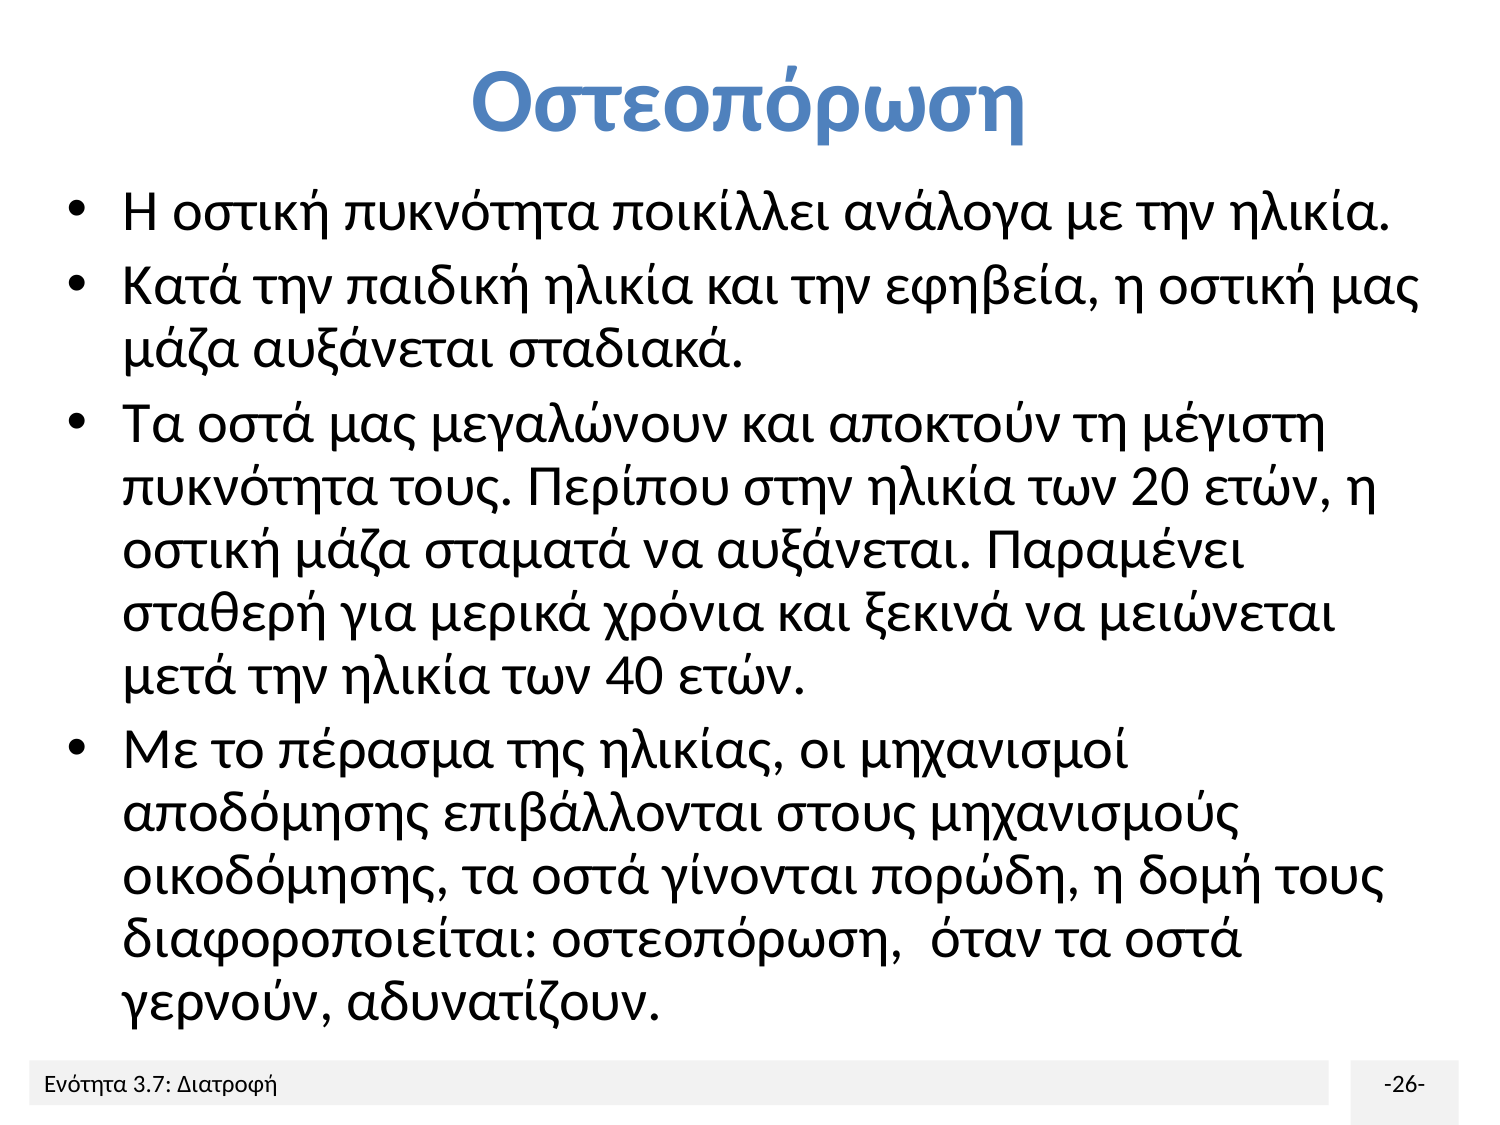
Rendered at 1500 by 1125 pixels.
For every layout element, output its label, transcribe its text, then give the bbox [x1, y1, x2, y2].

list Η οστική πυκνότητα ποικίλλει ανάλογα με την ηλικία. Κατά την παιδική ηλικία και την εφηβεία, η οστική μας μάζα αυξάνεται σταδιακά. Τα οστά μας μεγαλώνουν και αποκτούν τη μέγιστη πυκνότητα τους. Περίπου στην ηλικία των 20 ετών, η οστική μάζα σταματά να αυξάνεται. Παραμένει σταθερή για μερικά χρόνια και ξεκινά να μειώνεται μετά την ηλικία των 40 ετών. Με το πέρασμα της ηλικίας, οι μηχανισμοί αποδόμησης επιβάλλονται στους μηχανισμούς οικοδόμησης, τα οστά γίνονται πορώδη, η δομή τους διαφοροποιείται: οστεοπόρωση, όταν τα οστά γερνούν, αδυνατίζουν. [51, 172, 1449, 1056]
title Οστεοπόρωση [75, 13, 1425, 172]
